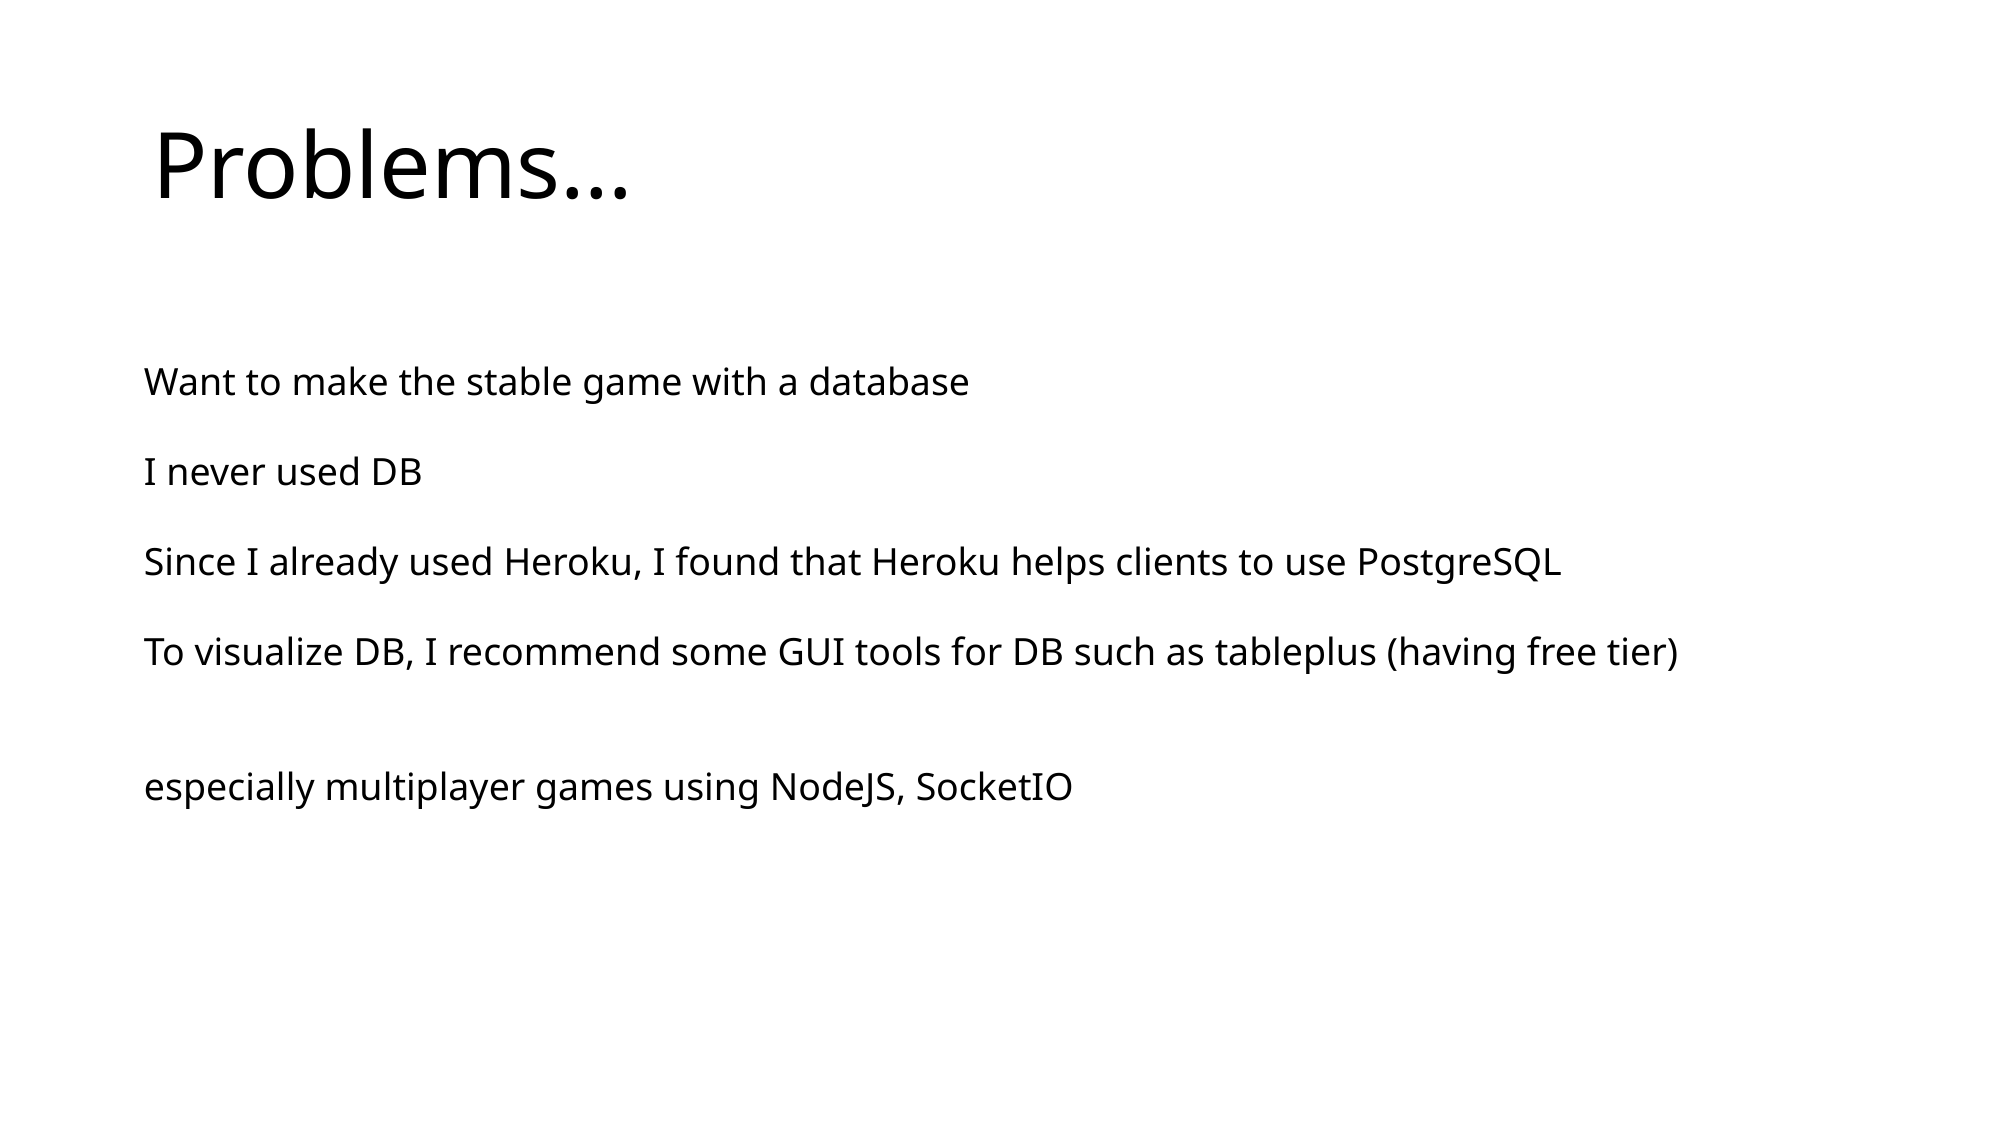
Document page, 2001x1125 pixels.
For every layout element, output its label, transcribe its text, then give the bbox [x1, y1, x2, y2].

text_box Want to make the stable game with a database I never used DB Since I already used Heroku, I found that Heroku helps clients to use PostgreSQL To visualize DB, I recommend some GUI tools for DB such as tableplus (having free tier) especially multiplayer games using NodeJS, SocketIO [129, 350, 1695, 816]
title Problems… [137, 59, 1863, 278]
